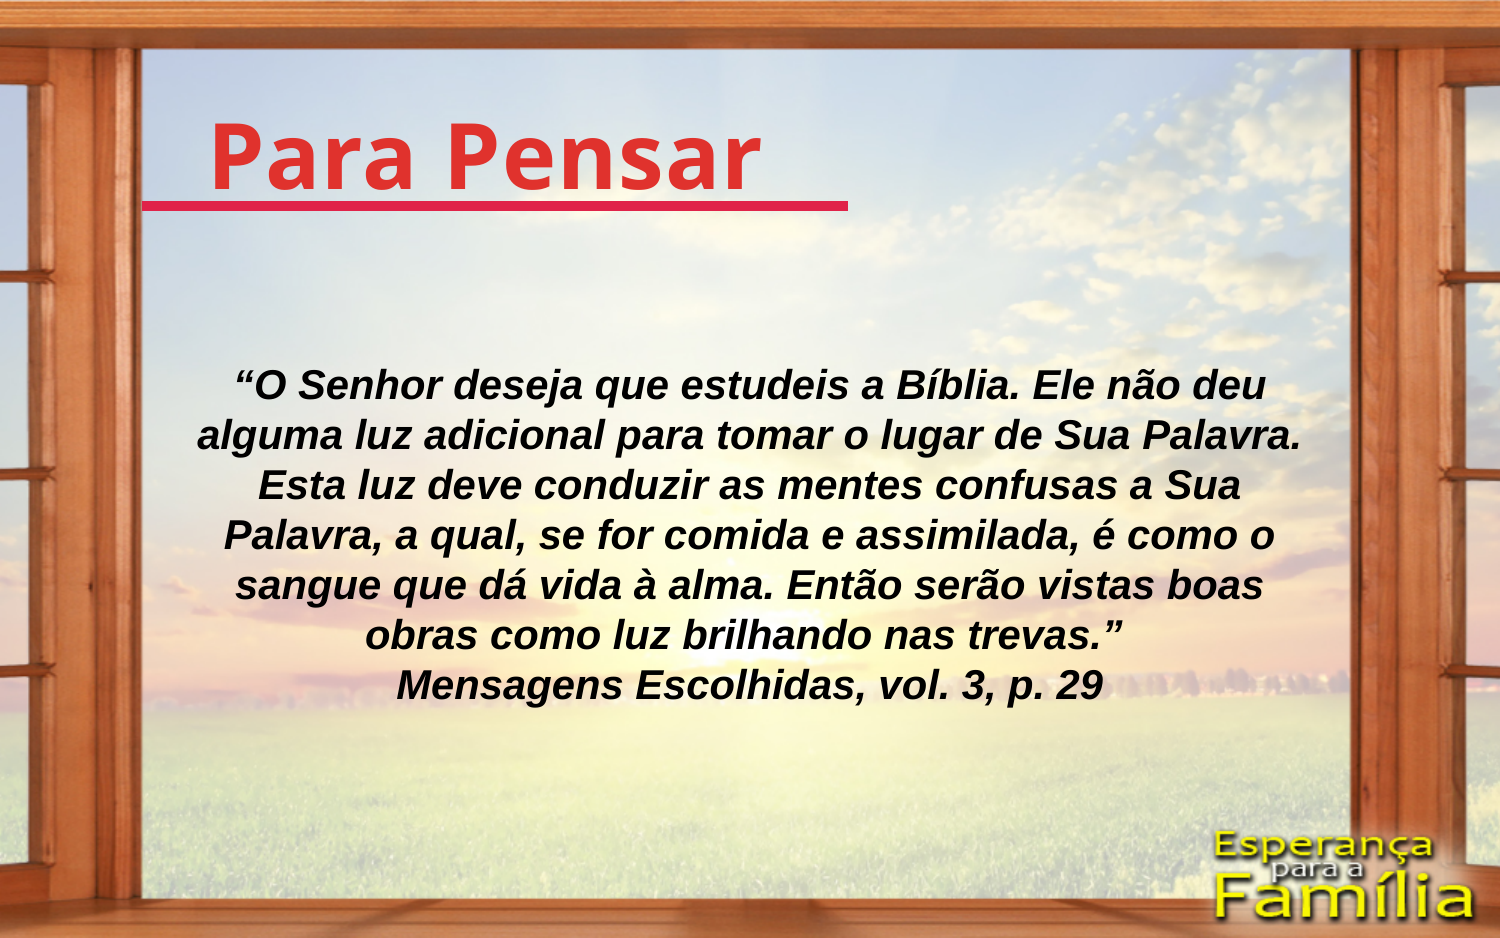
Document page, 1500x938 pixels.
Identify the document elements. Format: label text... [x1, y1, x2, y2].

text_box Para Pensar [0, 90, 973, 216]
text_box “O Senhor deseja que estudeis a Bíblia. Ele não deu alguma luz adicional para tomar o lugar de Sua Palavra. Esta luz deve conduzir as mentes confusas a Sua Palavra, a qual, se for comida e assimilada, é como o sangue que dá vida à alma. Então serão vistas boas obras como luz brilhando nas trevas.” Mensagens Escolhidas, vol. 3, p. 29 [171, 350, 1329, 716]
picture [0, 0, 1500, 938]
